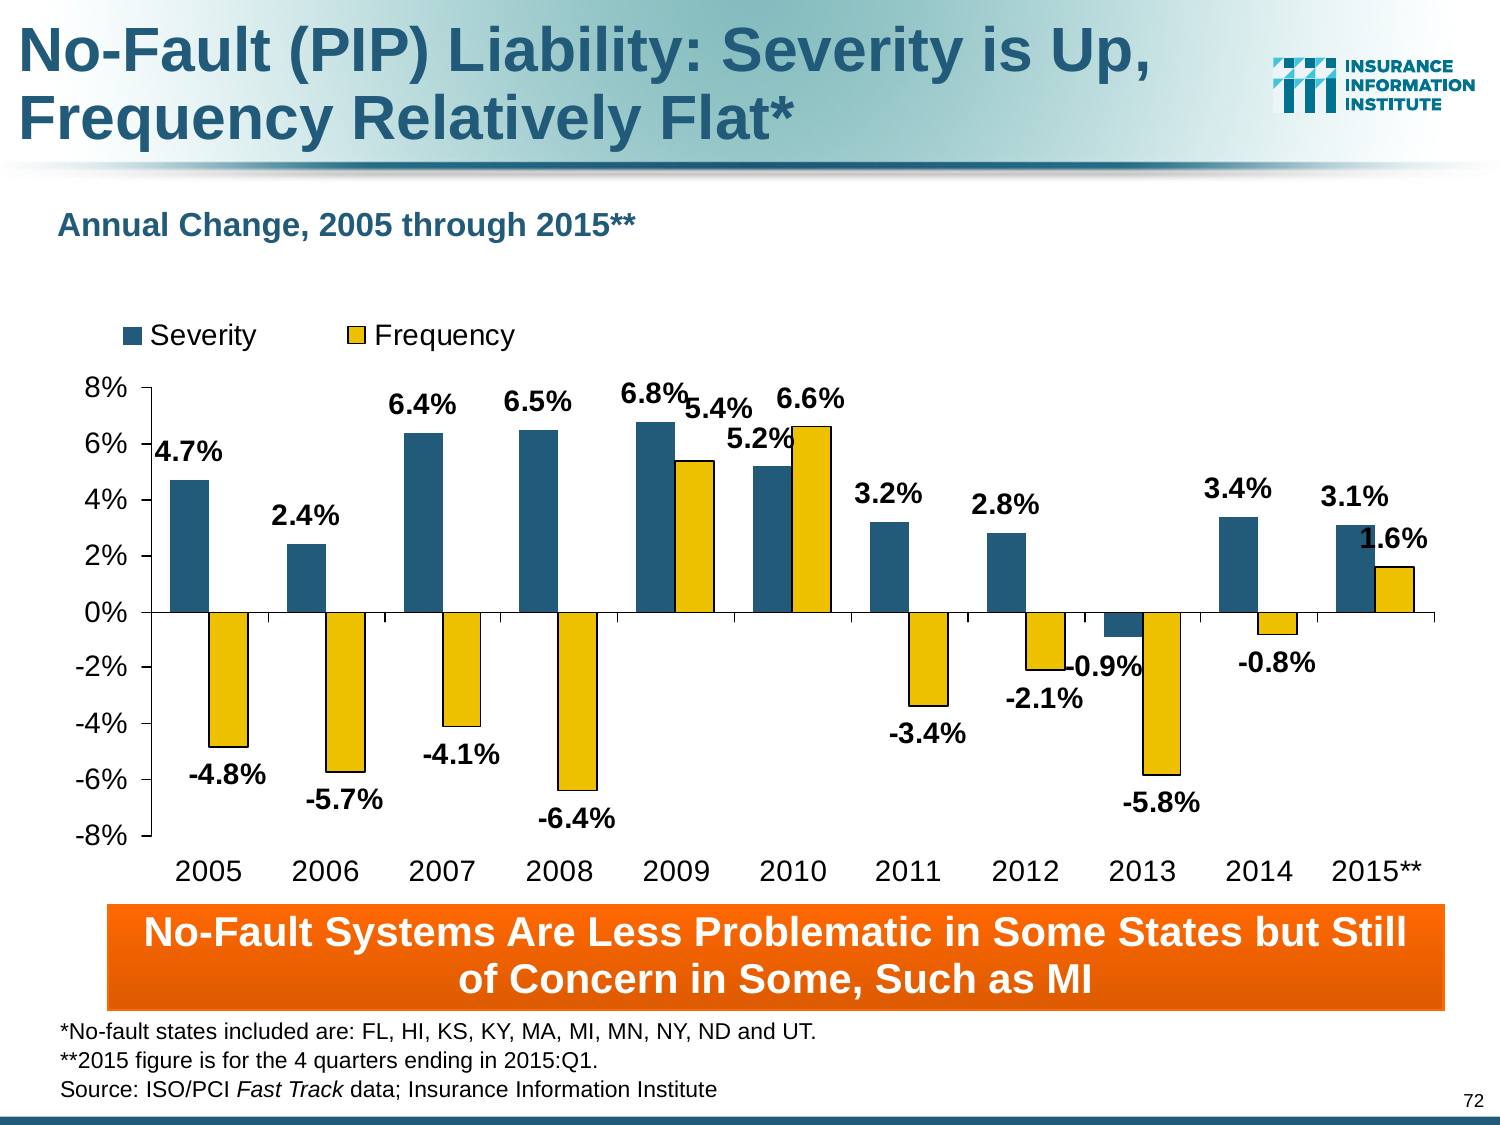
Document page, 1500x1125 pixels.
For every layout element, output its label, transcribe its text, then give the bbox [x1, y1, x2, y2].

slide_number 72 [1410, 1091, 1485, 1112]
text_box No-Fault Systems Are Less Problematic in Some States but Still of Concern in Some, Such as MI [107, 913, 1444, 1010]
text_box *No-fault states included are: FL, HI, KS, KY, MA, MI, MN, NY, ND and UT. **2015 figure is for the 4 quarters ending in 2015:Q1. Source: ISO/PCI Fast Track data; Insurance Information Institute [0, 1021, 1343, 1125]
title No-Fault (PIP) Liability: Severity is Up, Frequency Relatively Flat* [10, 14, 1357, 157]
picture [0, 0, 1500, 189]
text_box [62, 287, 1482, 905]
text_box Annual Change, 2005 through 2015** [56, 207, 1406, 244]
